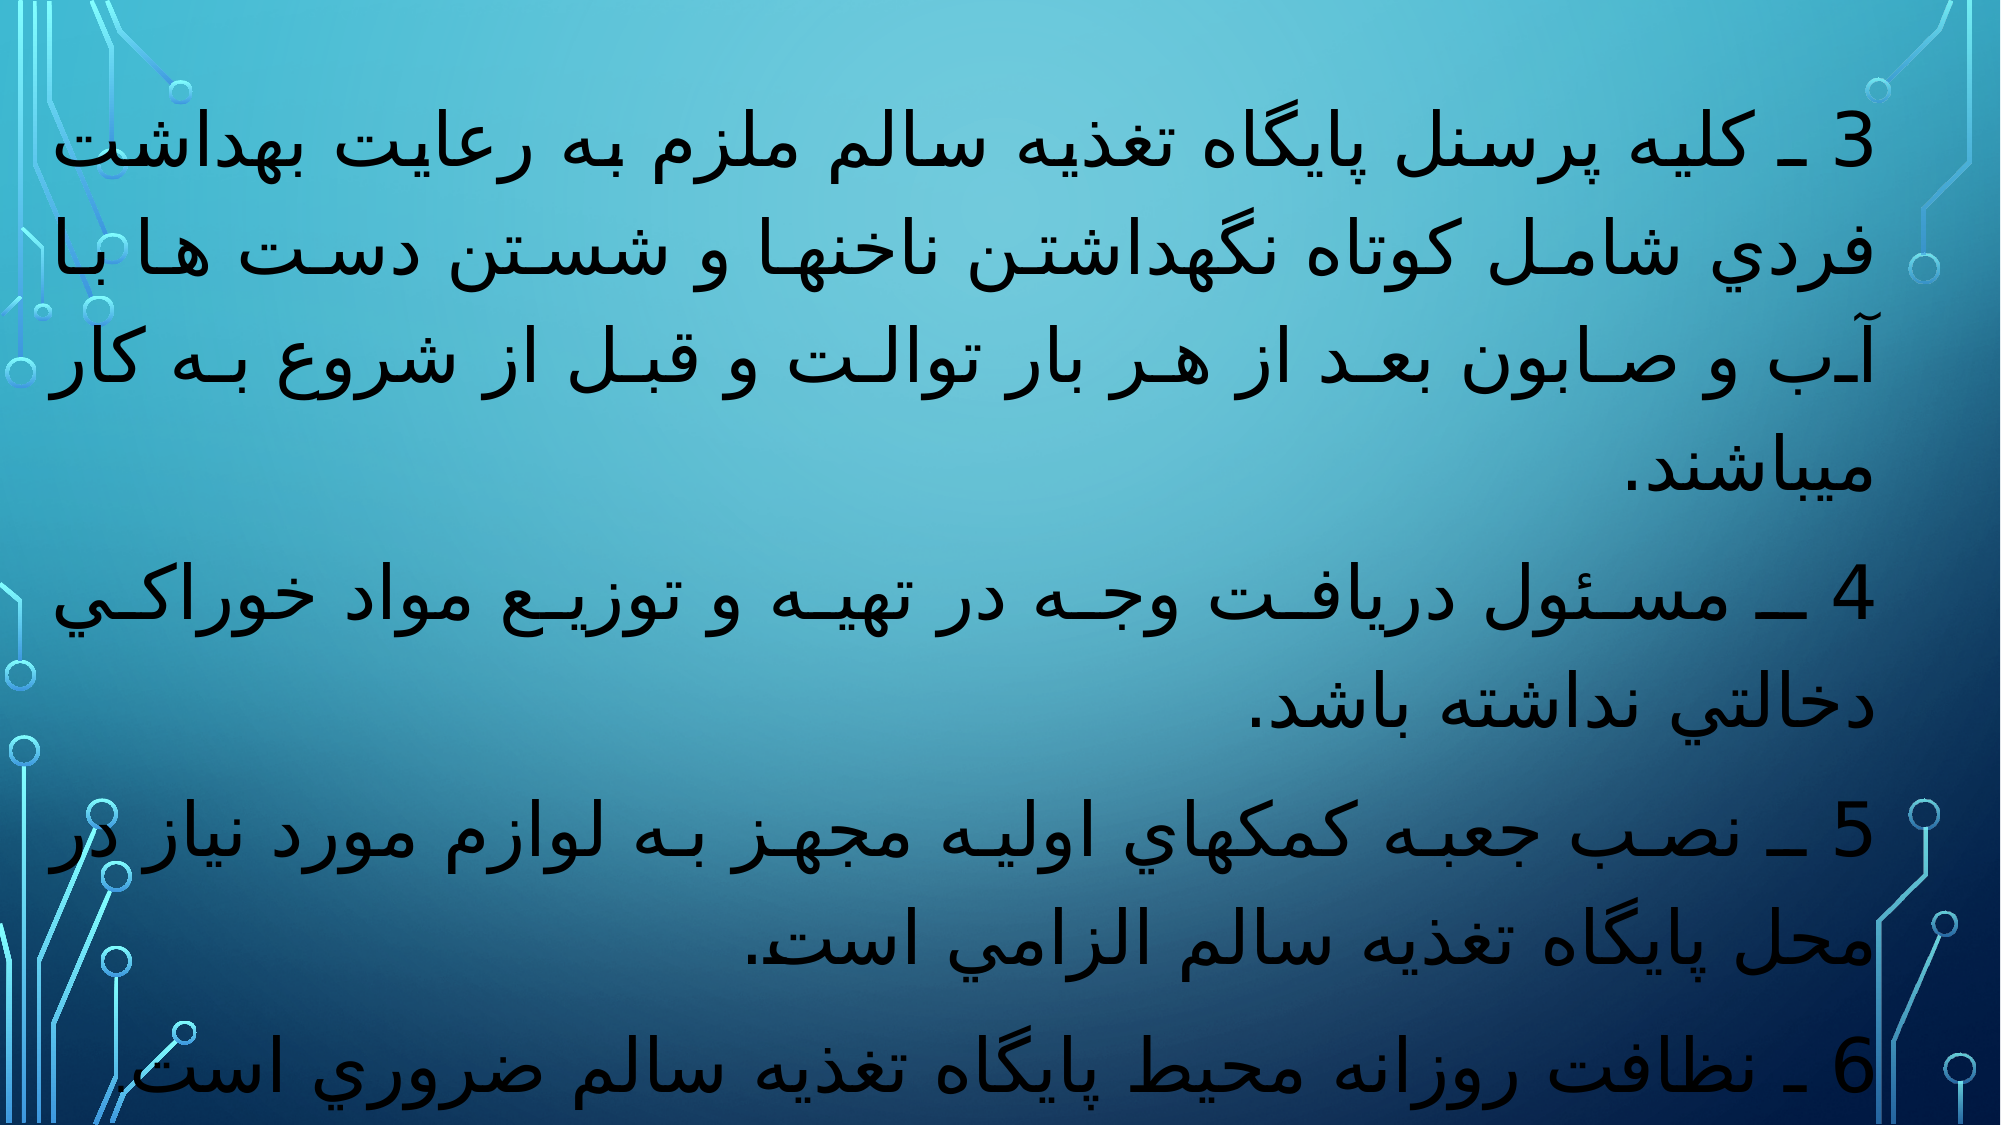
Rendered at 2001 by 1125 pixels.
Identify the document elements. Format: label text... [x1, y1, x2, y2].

list 3 ـ كليه پرسنل پايگاه تغذيه سالم ملزم به رعايت بهداشت فردي شامل كوتاه نگهداشتن ناخن‏ها و شستن دست ها با آب و صابون بعد از هر بار توالت و قبل از شروع به كار مي‏باشند. 4 ـ مسئول دريافت وجه در تهيه و توزيع مواد خوراكي دخالتي نداشته باشد. 5 ـ نصب جعبه كمكهاي اوليه مجهز به لوازم مورد نياز در محل پايگاه تغذيه سالم الزامي است. 6 ـ نظافت روزانه محيط پايگاه تغذيه سالم ضروري است. [36, 66, 1894, 1094]
